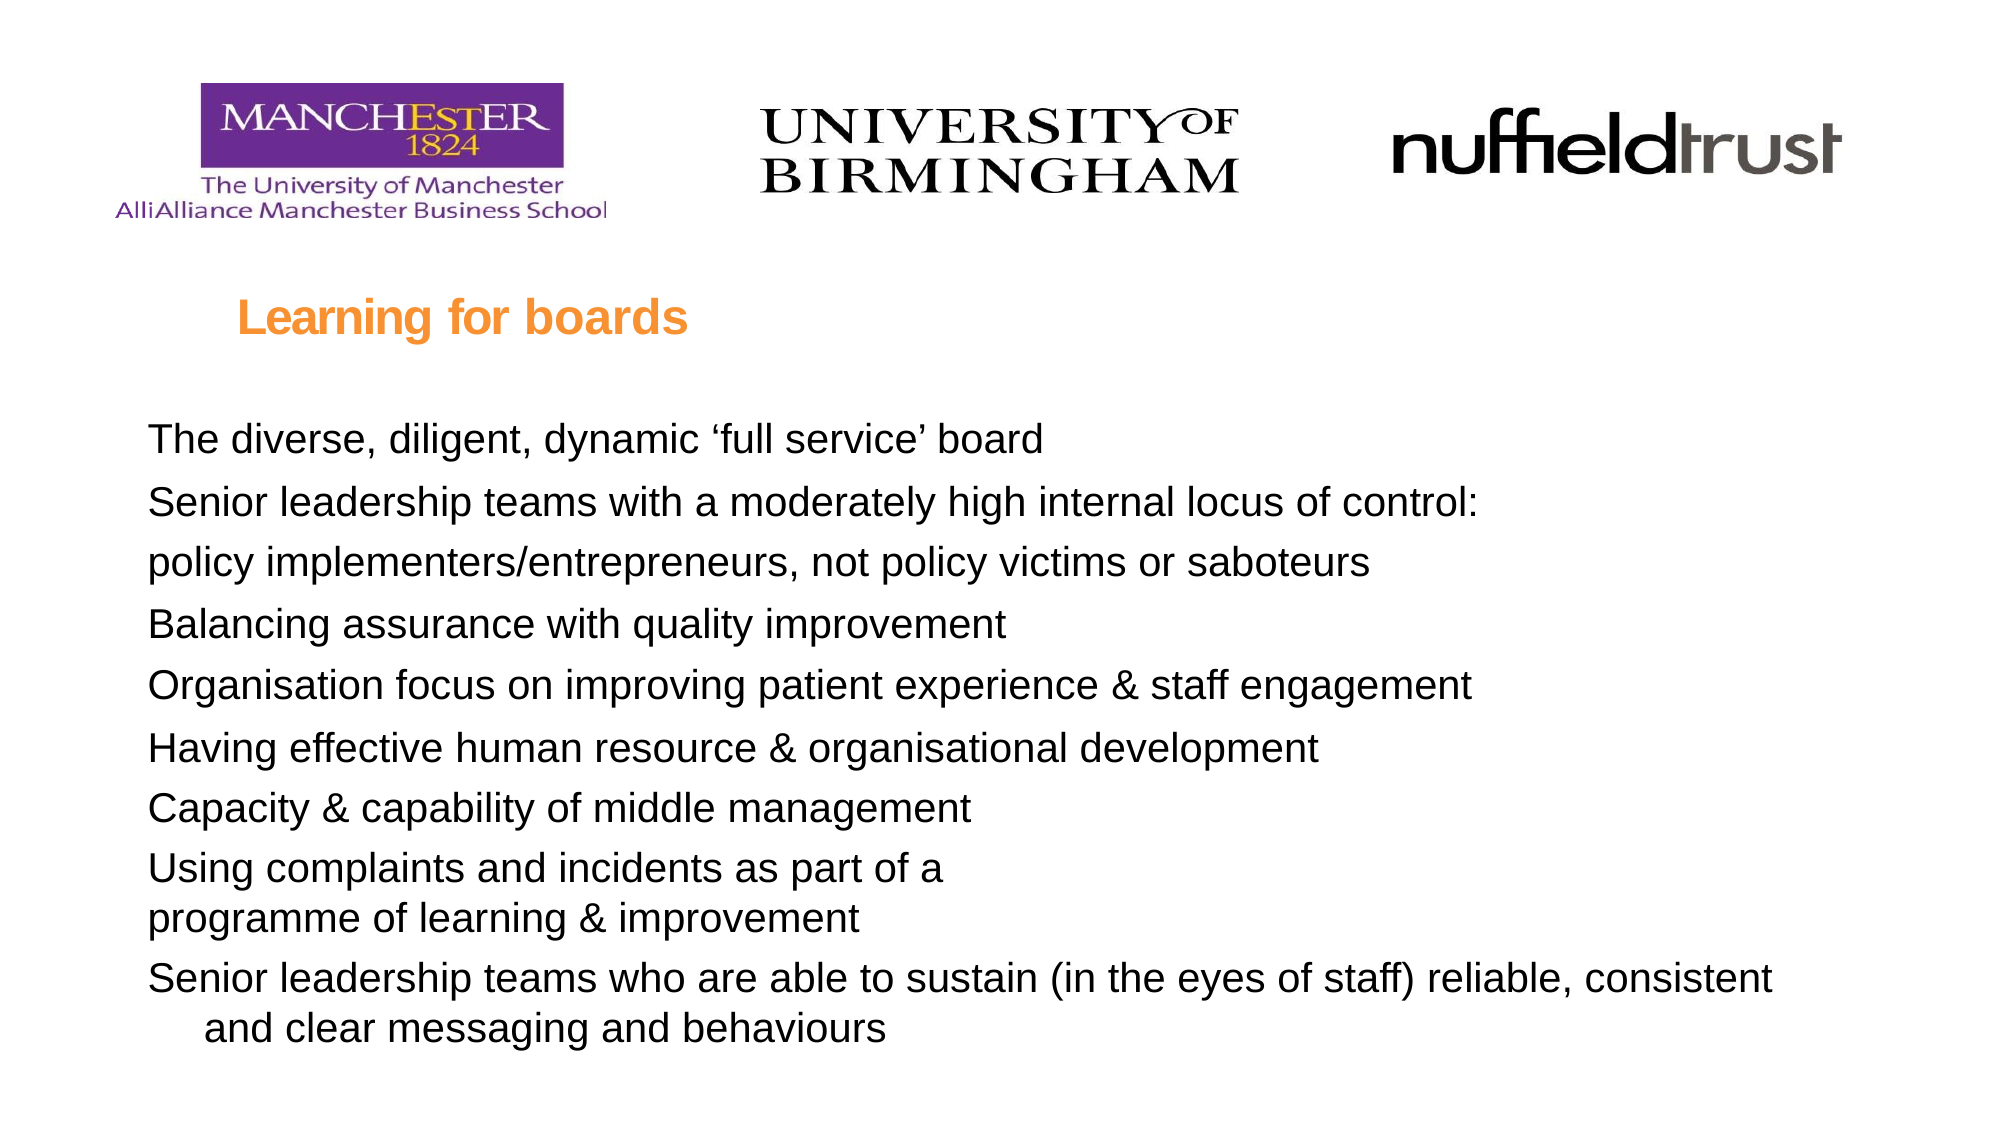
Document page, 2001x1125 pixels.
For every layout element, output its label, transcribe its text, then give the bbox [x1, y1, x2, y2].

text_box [114, 83, 607, 219]
text_box The diverse, diligent, dynamic ‘full service’ board Senior leadership teams with a moderately high internal locus of control: policy implementers/entrepreneurs, not policy victims or saboteurs Balancing assurance with quality improvement Organisation focus on improving patient experience & staff engagement Having effective human resource & organisational development Capacity & capability of middle management Using complaints and incidents as part of a programme of learning & improvement Senior leadership teams who are able to sustain (in the eyes of staff) reliable, consistent and clear messaging and behaviours [145, 400, 1845, 1051]
title Learning for boards [145, 281, 2000, 472]
picture [1393, 103, 1846, 177]
picture [760, 108, 1239, 194]
